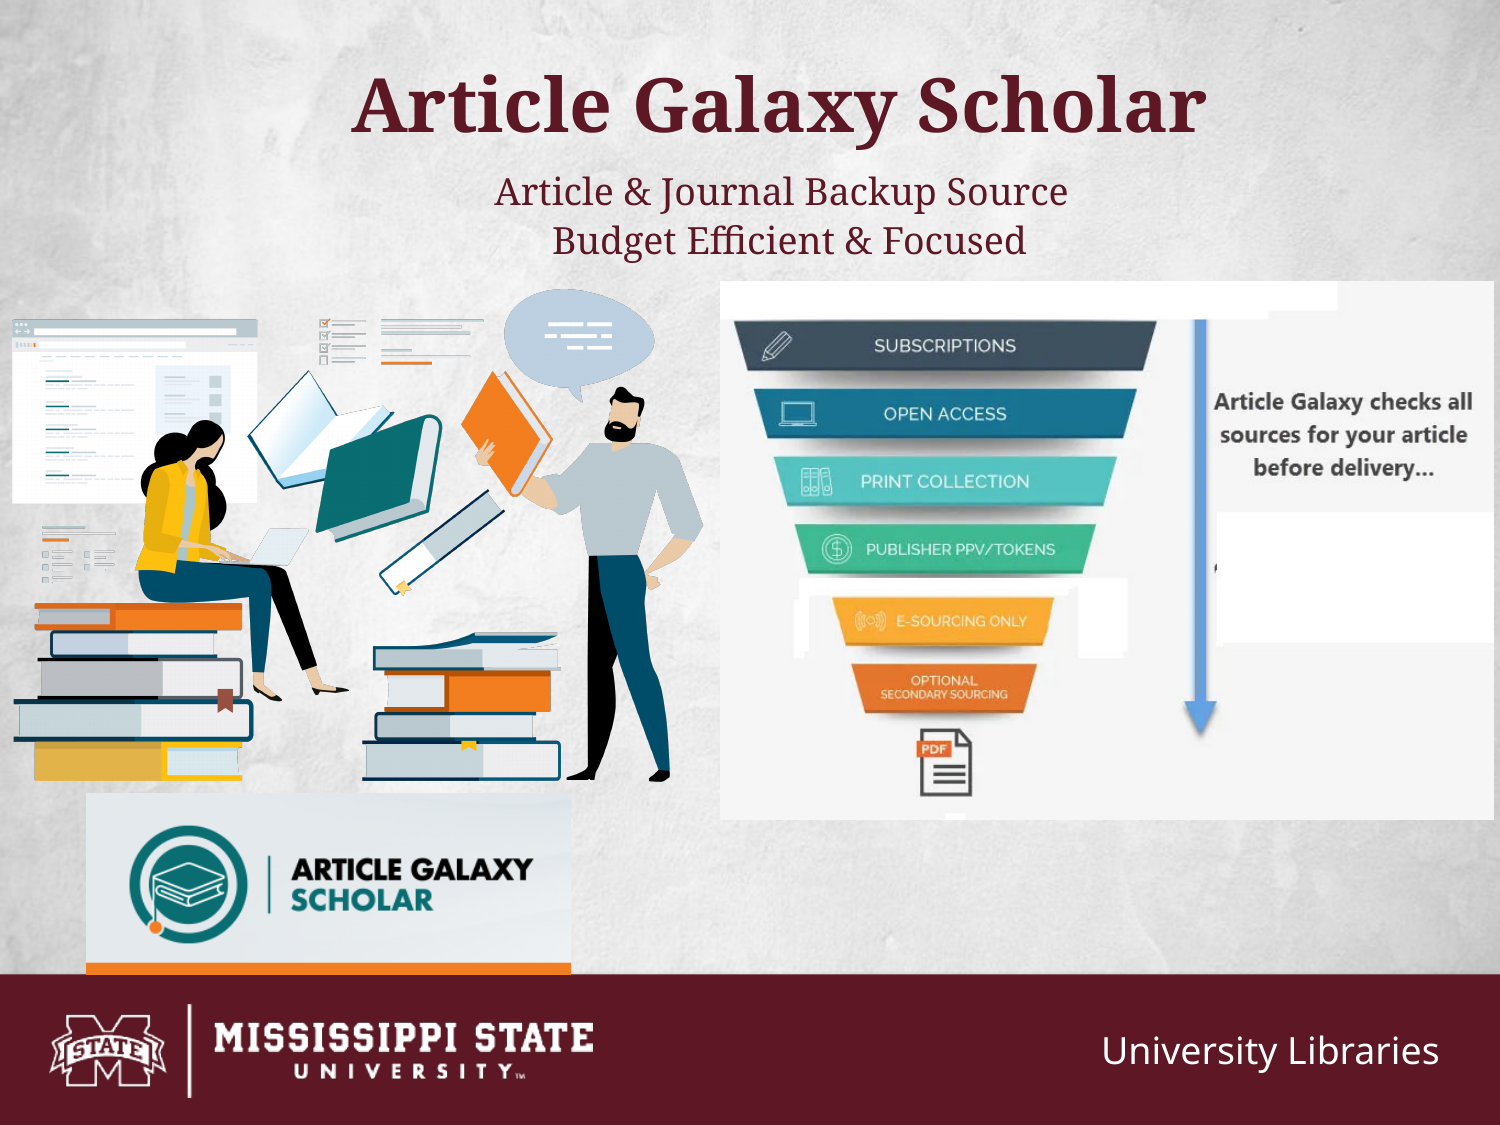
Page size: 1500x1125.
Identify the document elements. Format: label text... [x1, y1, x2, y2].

picture [720, 281, 1495, 820]
picture [49, 1004, 593, 1098]
picture [5, 278, 711, 783]
text_box Article Galaxy Scholar Article & Journal Backup Source​ Budget Efficient & Focused [258, 49, 1321, 283]
picture [86, 793, 572, 975]
